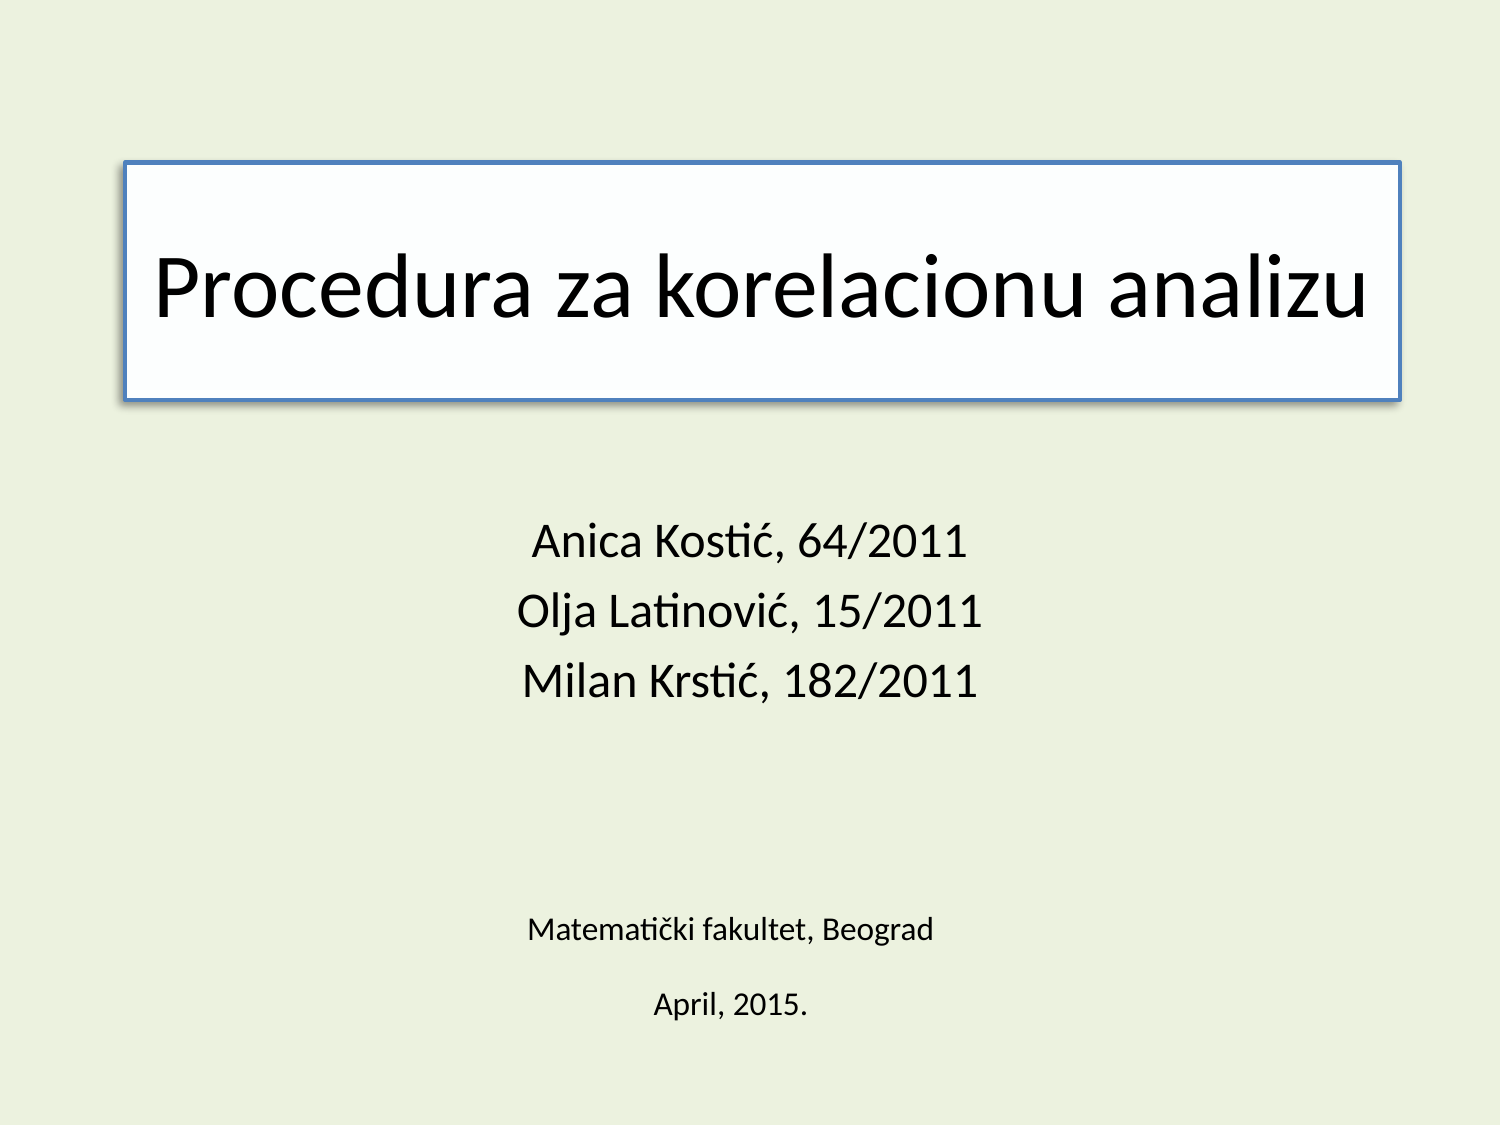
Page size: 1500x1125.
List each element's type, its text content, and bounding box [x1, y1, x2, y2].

title Procedura za korelacionu analizu [123, 160, 1402, 402]
text_box Matematički fakultet, Beograd [512, 899, 1125, 955]
subtitle Anica Kostić, 64/2011 Olja Latinović, 15/2011 Milan Krstić, 182/2011 [487, 500, 1013, 738]
text_box April, 2015. [638, 974, 824, 1030]
